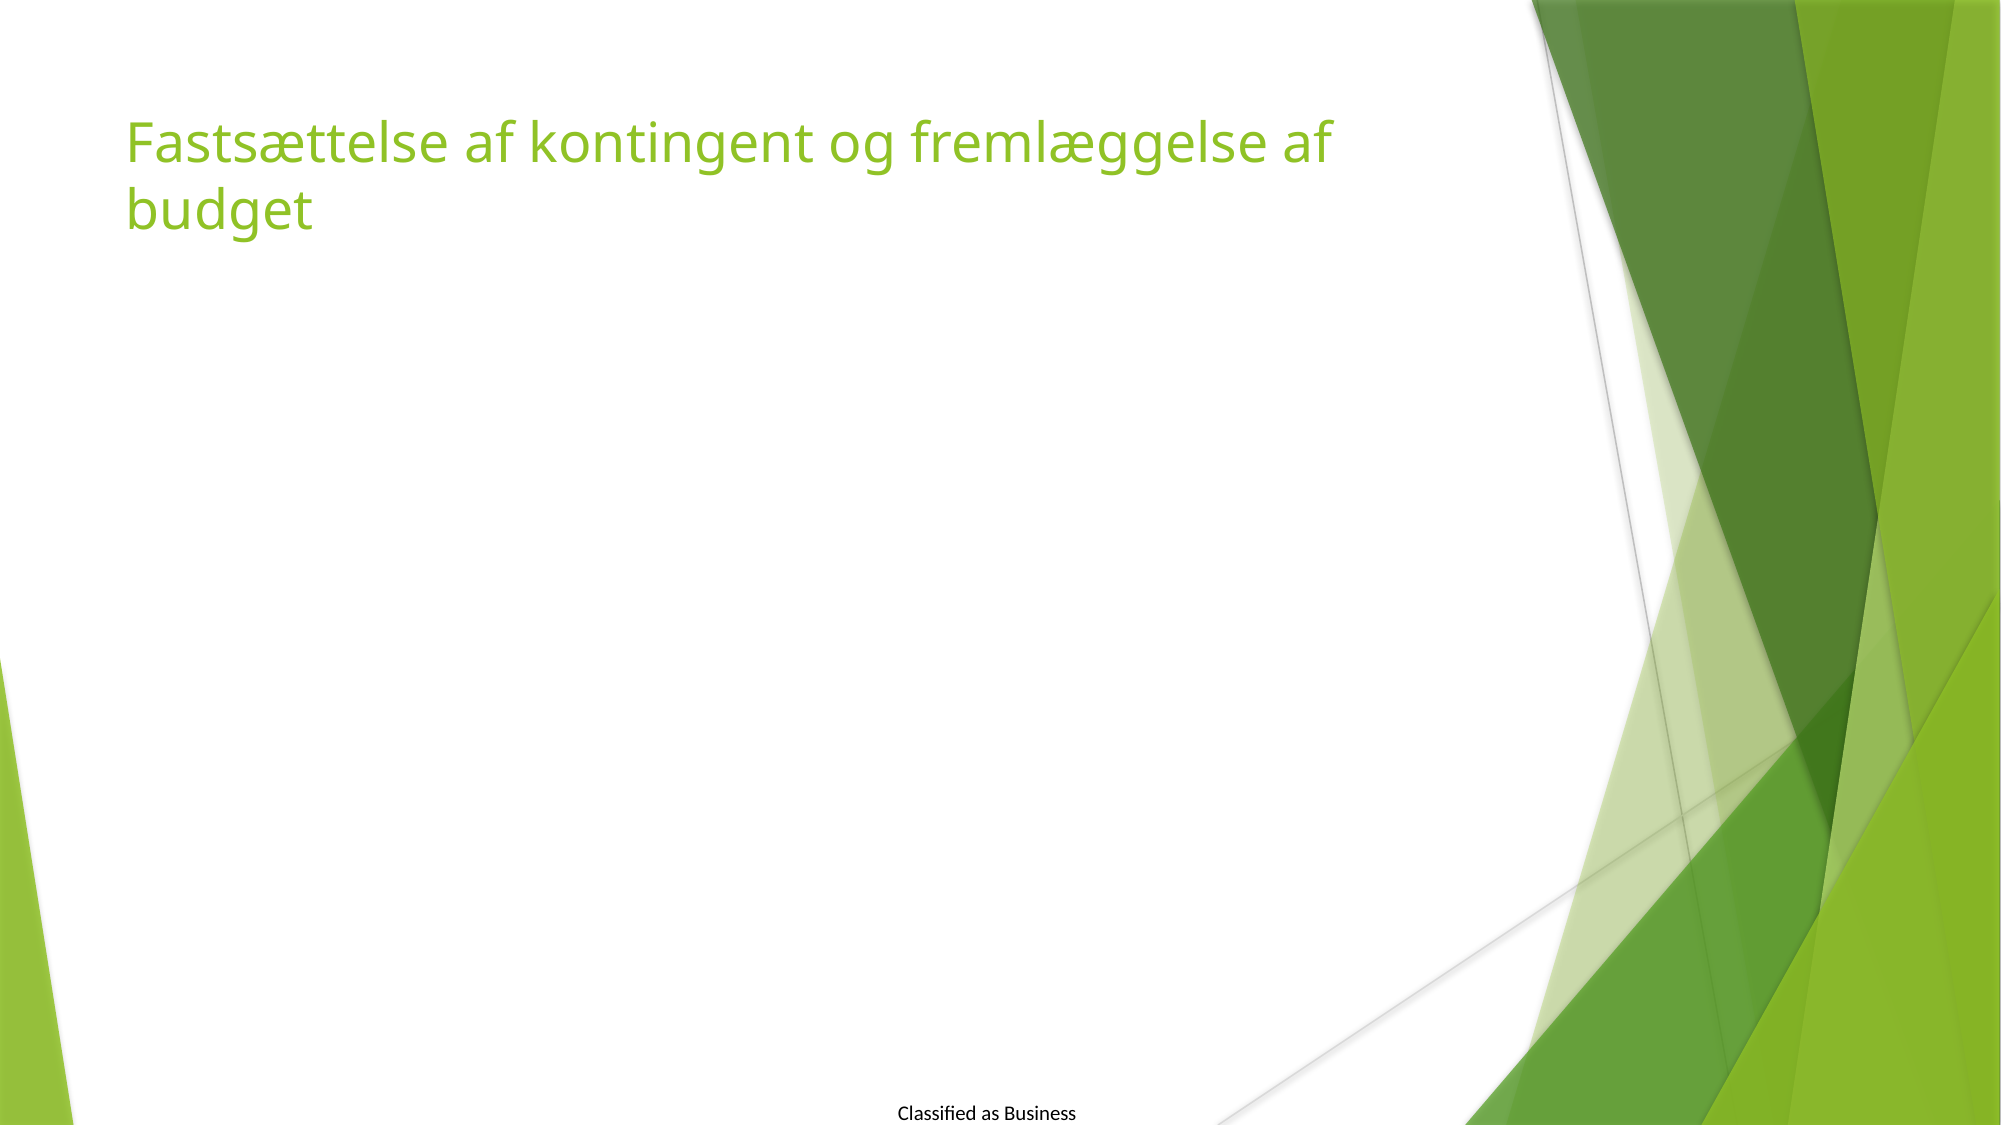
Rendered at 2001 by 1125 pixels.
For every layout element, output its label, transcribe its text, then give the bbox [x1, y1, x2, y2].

text_box Fastsættelse af kontingent og fremlæggelse af budget [111, 99, 1522, 317]
